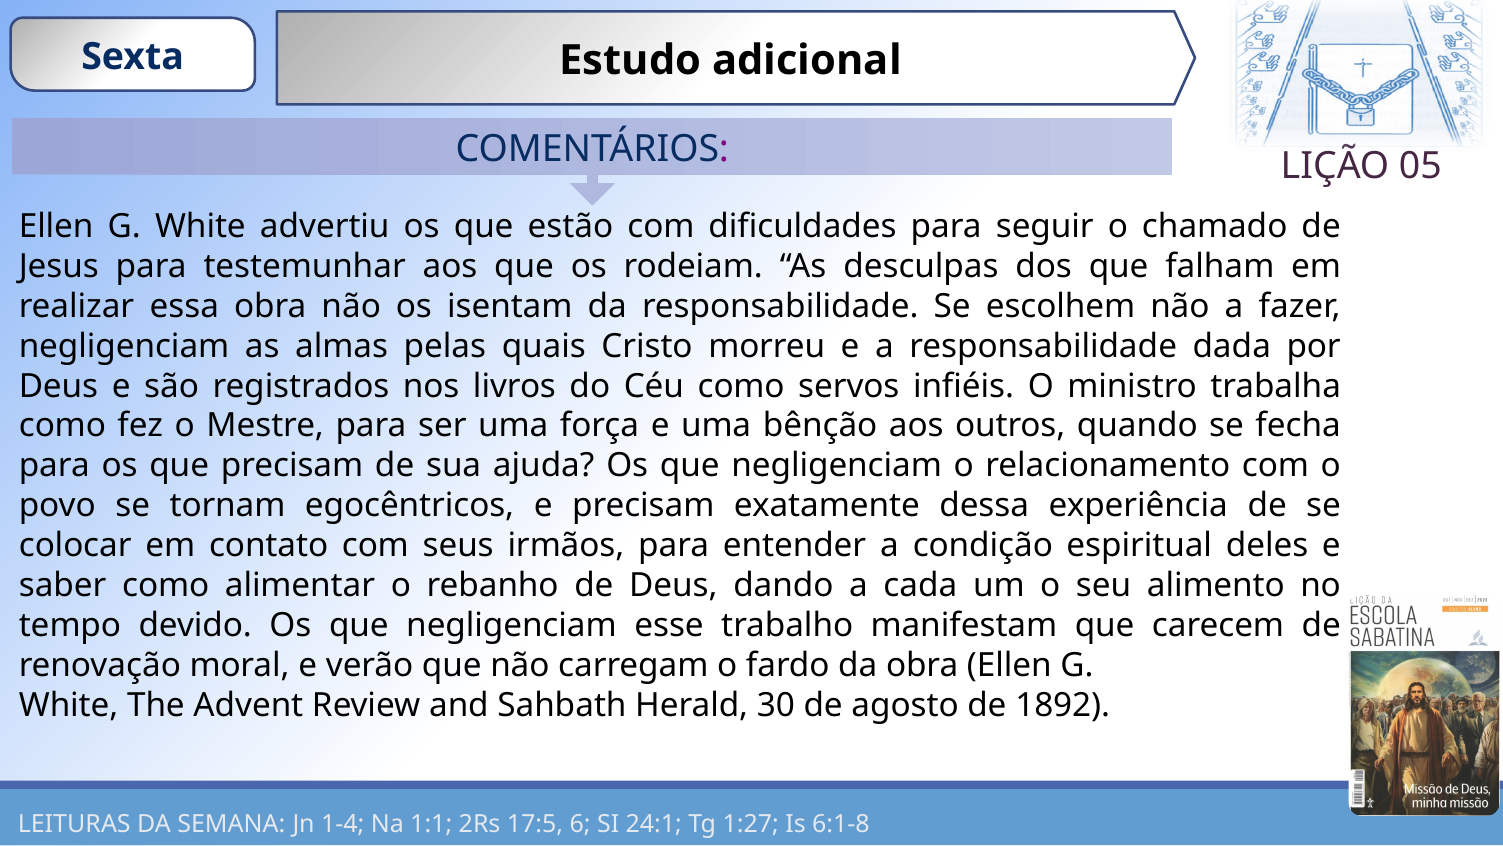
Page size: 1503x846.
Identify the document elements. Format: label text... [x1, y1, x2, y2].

text_box LIÇÃO 05 [1265, 164, 1458, 194]
picture [1348, 592, 1501, 817]
text_box Ellen G. White advertiu os que estão com dificuldades para seguir o chamado de Jesus para testemunhar aos que os rodeiam. “As desculpas dos que falham em realizar essa obra não os isentam da responsabilidade. Se escolhem não a fazer, negligenciam as almas pelas quais Cristo morreu e a responsabilidade dada por Deus e são registrados nos livros do Céu como servos infiéis. O ministro trabalha como fez o Mestre, para ser uma força e uma bênção aos outros, quando se fecha para os que precisam de sua ajuda? Os que negligenciam o relacionamento com o povo se tornam egocêntricos, e precisam exatamente dessa experiência de se colocar em contato com seus irmãos, para entender a condição espiritual deles e saber como alimentar o rebanho de Deus, dando a cada um o seu alimento no tempo devido. Os que negligenciam esse trabalho manifestam que carecem de renovação moral, e verão que não carregam o fardo da obra (Ellen G. White, The Advent Review and Sahbath Herald, 30 de agosto de 1892). [4, 196, 1358, 731]
text_box LEITURAS DA SEMANA: Jn 1-4; Na 1:1; 2Rs 17:5, 6; SI 24:1; Tg 1:27; Is 6:1-8 [3, 799, 1421, 845]
text_box Sexta [9, 16, 257, 92]
text_box Estudo adicional [275, 10, 1197, 106]
text_box COMENTÁRIOS: [10, 116, 1174, 207]
picture [1225, 0, 1492, 156]
